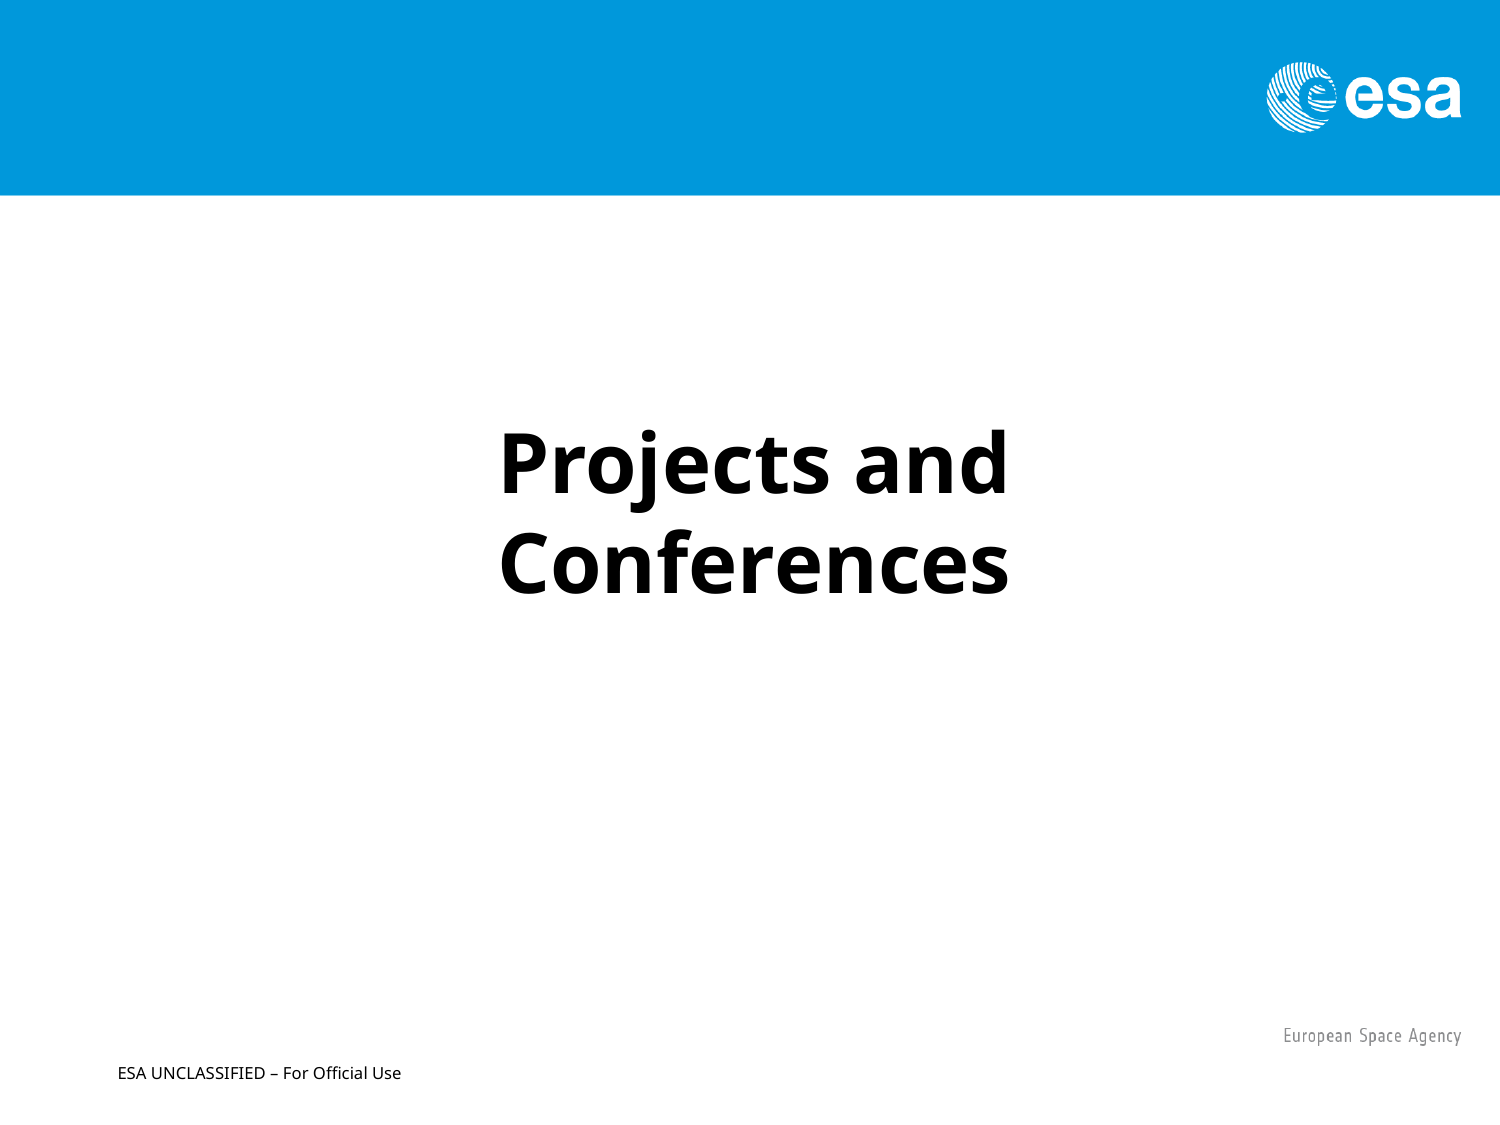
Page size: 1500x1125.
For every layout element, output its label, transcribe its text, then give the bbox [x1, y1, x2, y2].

picture [1426, 78, 1460, 118]
picture [1291, 126, 1299, 131]
picture [1292, 111, 1300, 117]
picture [1388, 78, 1420, 118]
picture [1268, 92, 1274, 103]
picture [1264, 1020, 1500, 1059]
text_box Projects and Conferences [225, 403, 1284, 618]
picture [1270, 85, 1274, 95]
picture [1279, 64, 1298, 86]
picture [1275, 98, 1284, 110]
footer ESA UNCLASSIFIED – For Official Use [117, 1050, 1189, 1090]
picture [1283, 85, 1288, 95]
picture [1346, 78, 1382, 118]
picture [1268, 102, 1275, 112]
picture [1272, 79, 1278, 94]
picture [1279, 111, 1286, 117]
picture [1276, 74, 1280, 88]
picture [1287, 118, 1297, 125]
picture [1291, 98, 1300, 107]
